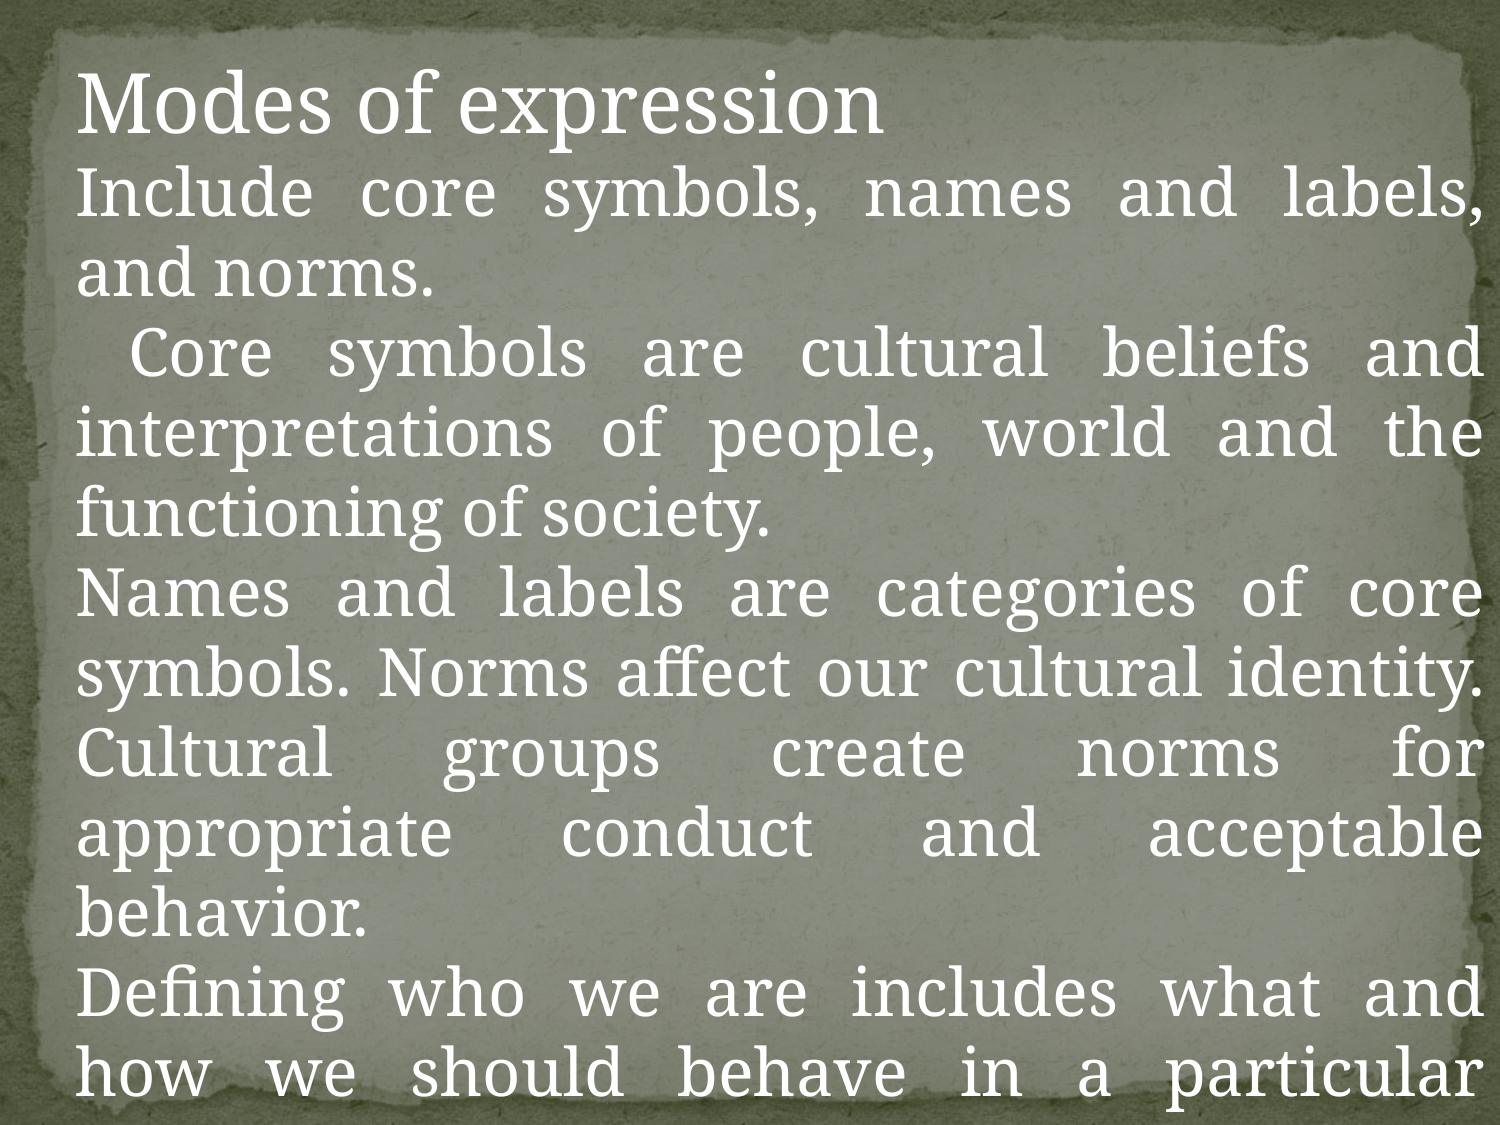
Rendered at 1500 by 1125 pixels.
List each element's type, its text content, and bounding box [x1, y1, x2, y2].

text_box Modes of expression Include core symbols, names and labels, and norms. Core symbols are cultural beliefs and interpretations of people, world and the functioning of society. Names and labels are categories of core symbols. Norms affect our cultural identity. Cultural groups create norms for appropriate conduct and acceptable behavior. Defining who we are includes what and how we should behave in a particular situation. [60, 42, 1500, 1125]
